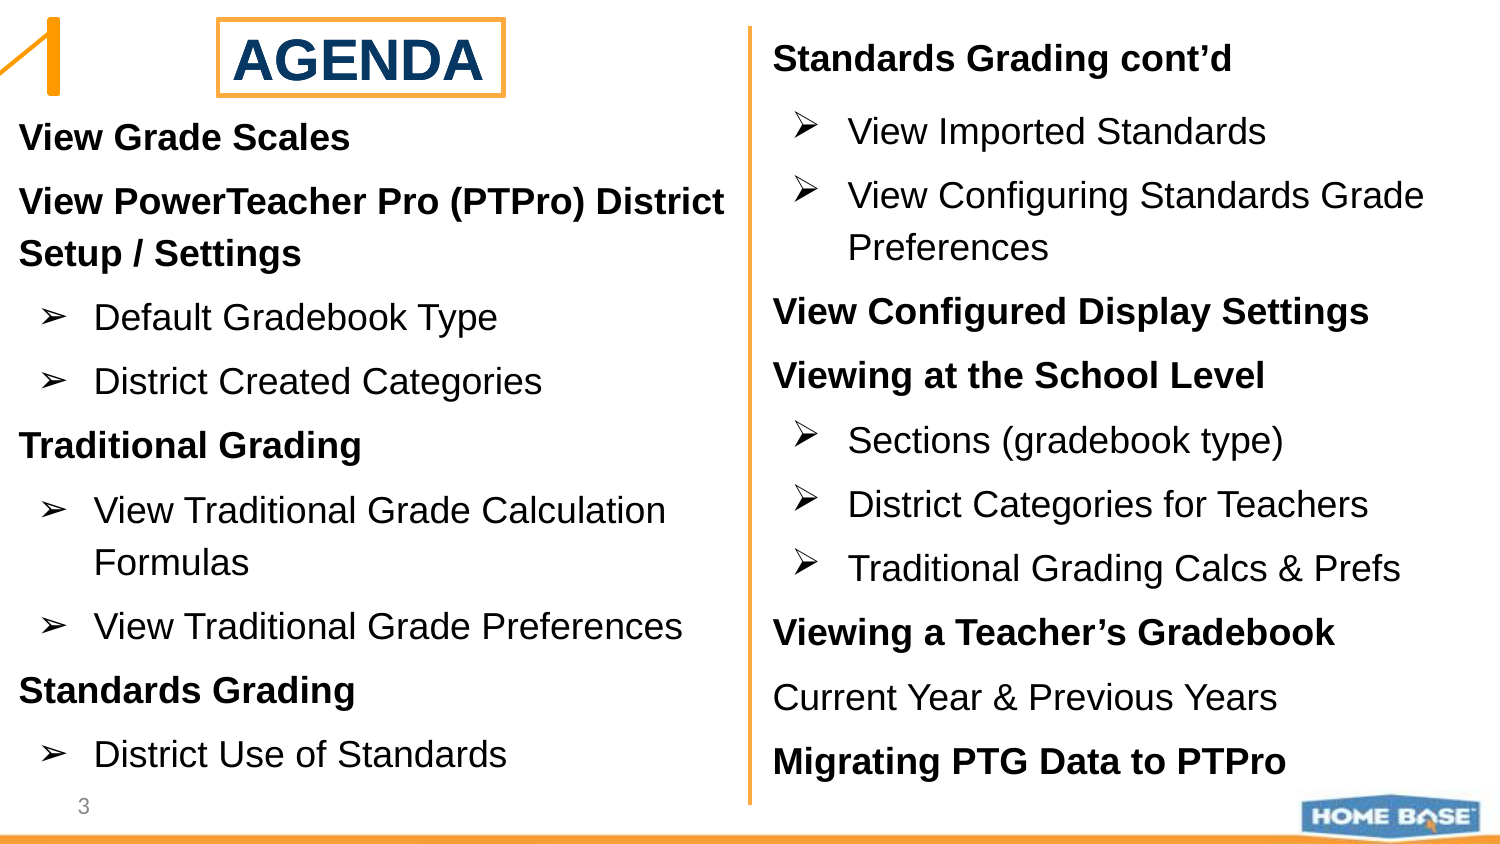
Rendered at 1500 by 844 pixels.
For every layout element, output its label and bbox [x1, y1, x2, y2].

picture [0, 790, 1500, 844]
text_box [3, 19, 1495, 821]
